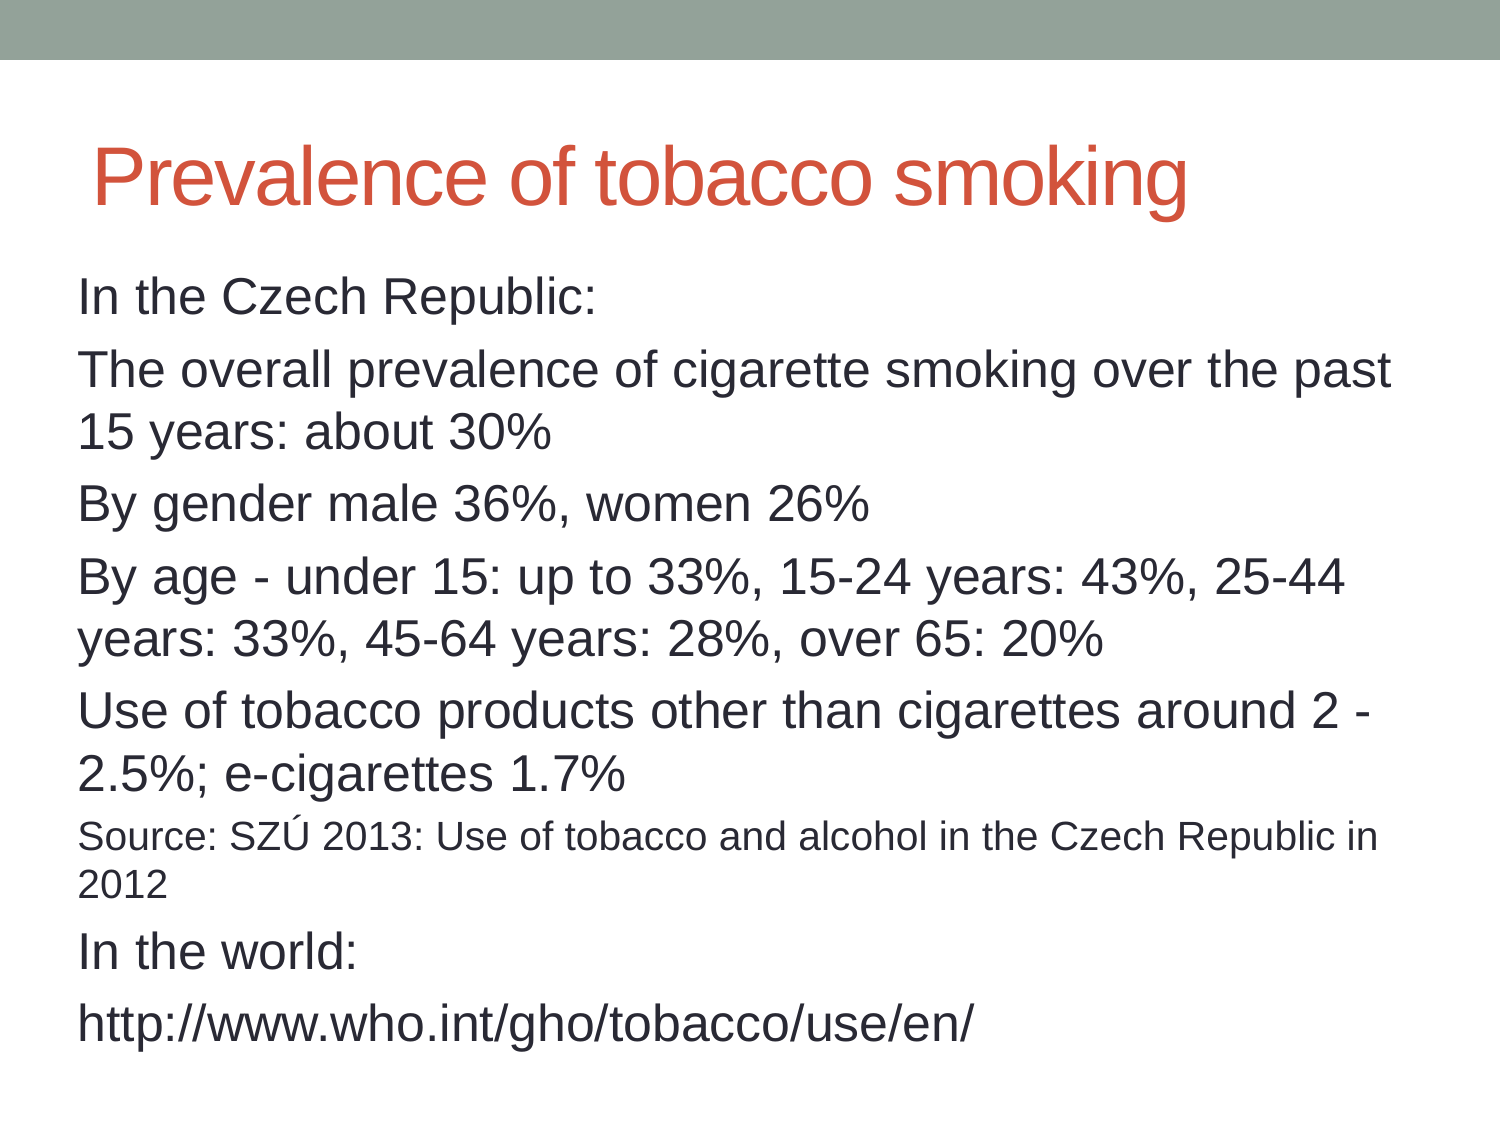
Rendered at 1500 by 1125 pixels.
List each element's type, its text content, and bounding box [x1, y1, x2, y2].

title Prevalence of tobacco smoking [76, 78, 1427, 266]
list In the Czech Republic: The overall prevalence of cigarette smoking over the past 15 years: about 30% By gender male 36%, women 26% By age - under 15: up to 33%, 15-24 years: 43%, 25-44 years: 33%, 45-64 years: 28%, over 65: 20% Use of tobacco products other than cigarettes around 2 - 2.5%; e-cigarettes 1.7% Source: SZÚ 2013: Use of tobacco and alcohol in the Czech Republic in 2012 In the world: http://www.who.int/gho/tobacco/use/en/ [62, 255, 1413, 1068]
